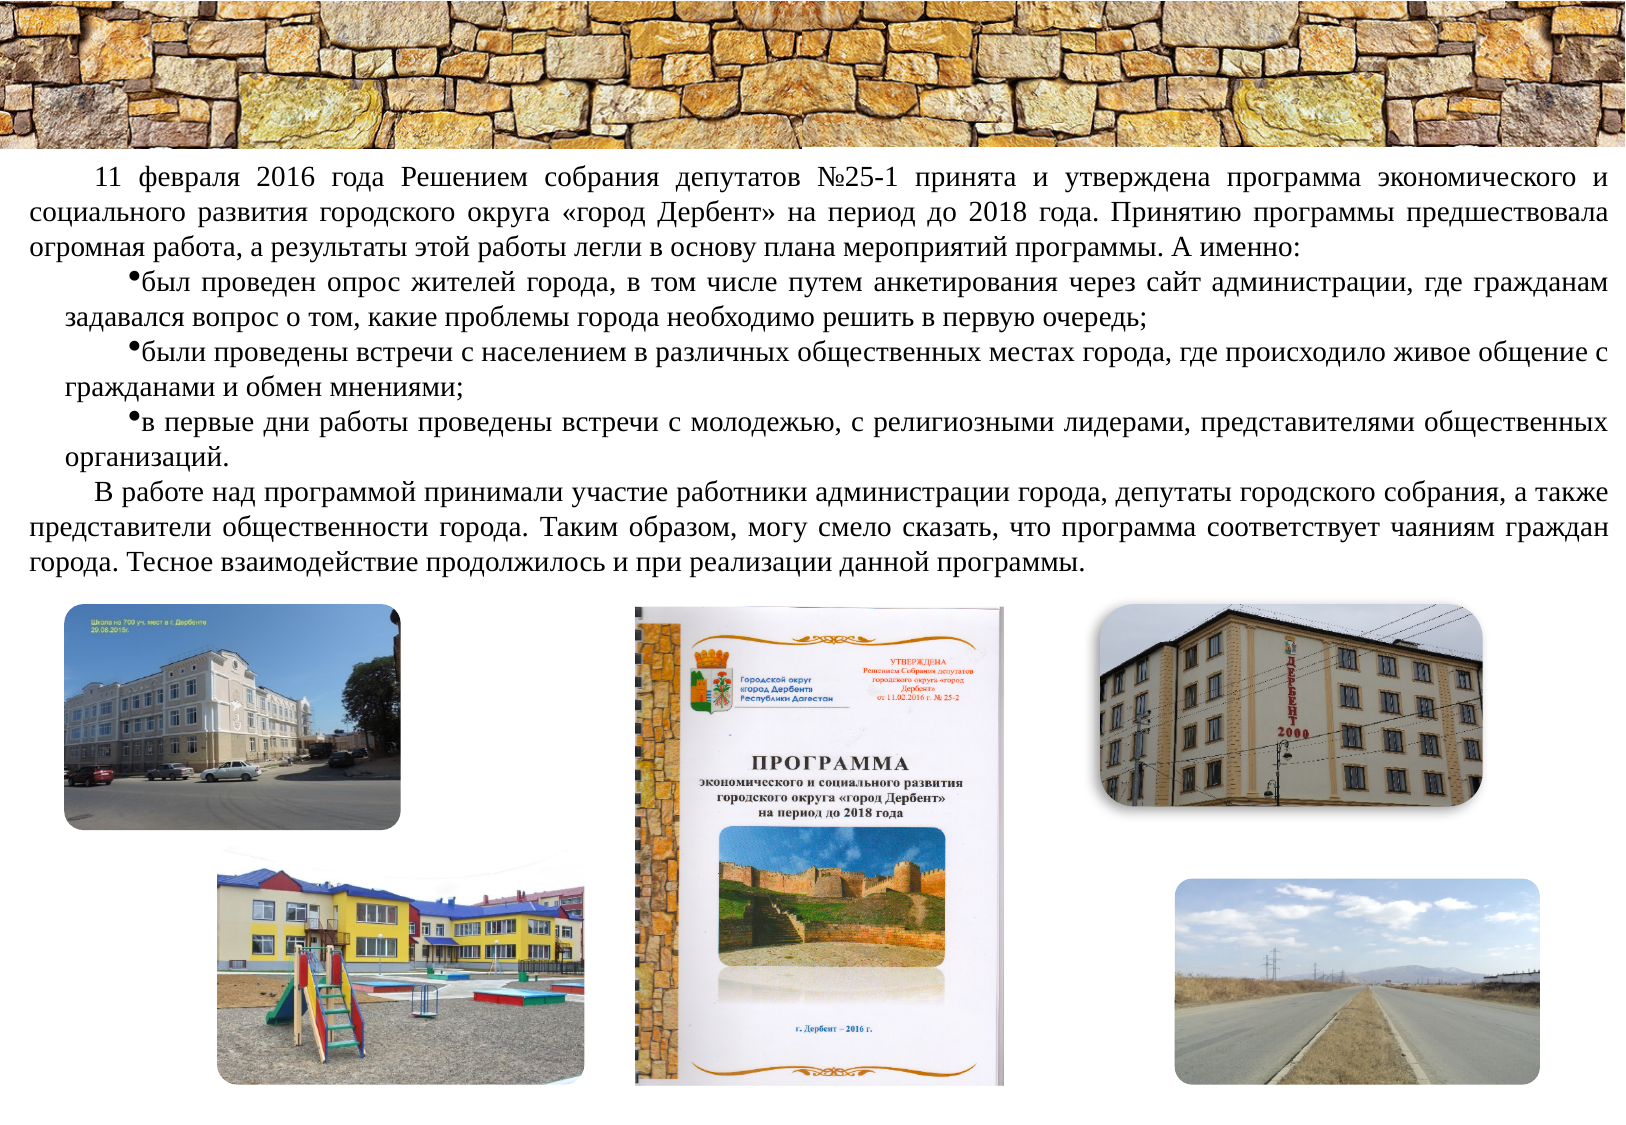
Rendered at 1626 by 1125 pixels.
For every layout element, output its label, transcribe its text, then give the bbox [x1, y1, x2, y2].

picture [64, 604, 401, 831]
picture [887, 1, 1625, 147]
picture [0, 1, 738, 149]
text_box 11 февраля 2016 года Решением собрания депутатов №25-1 принята и утверждена программа экономического и социального развития городского округа «город Дербент» на период до 2018 года. Принятию программы предшествовала огромная работа, а результаты этой работы легли в основу плана мероприятий программы. А именно: был проведен опрос жителей города, в том числе путем анкетирования через сайт администрации, где гражданам задавался вопрос о том, какие проблемы города необходимо решить в первую очередь; были проведены встречи с населением в различных общественных местах города, где происходило живое общение с гражданами и обмен мнениями; в первые дни работы проведены встречи с молодежью, с религиозными лидерами, представителями общественных организаций. В работе над программой принимали участие работники администрации города, депутаты городского собрания, а также представители общественности города. Таким образом, могу смело сказать, что программа соответствует чаяниям граждан города. Тесное взаимодействие продолжилось и при реализации данной программы. [14, 149, 738, 585]
picture [635, 604, 1004, 1088]
text_box 11 февраля 2016 года Решением собрания депутатов №25-1 принята и утверждена программа экономического и социального развития городского округа «город Дербент» на период до 2018 года. Принятию программы предшествовала огромная работа, а результаты этой работы легли в основу плана мероприятий программы. А именно: был проведен опрос жителей города, в том числе путем анкетирования через сайт администрации, где гражданам задавался вопрос о том, какие проблемы города необходимо решить в первую очередь; были проведены встречи с населением в различных общественных местах города, где происходило живое общение с гражданами и обмен мнениями; в первые дни работы проведены встречи с молодежью, с религиозными лидерами, представителями общественных организаций. В работе над программой принимали участие работники администрации города, депутаты городского собрания, а также представители общественности города. Таким образом, могу смело сказать, что программа соответствует чаяниям граждан города. Тесное взаимодействие продолжилось и при реализации данной программы. [887, 149, 1625, 585]
picture [1100, 604, 1483, 807]
picture [1174, 878, 1540, 1085]
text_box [738, 0, 887, 604]
picture [216, 845, 585, 1085]
